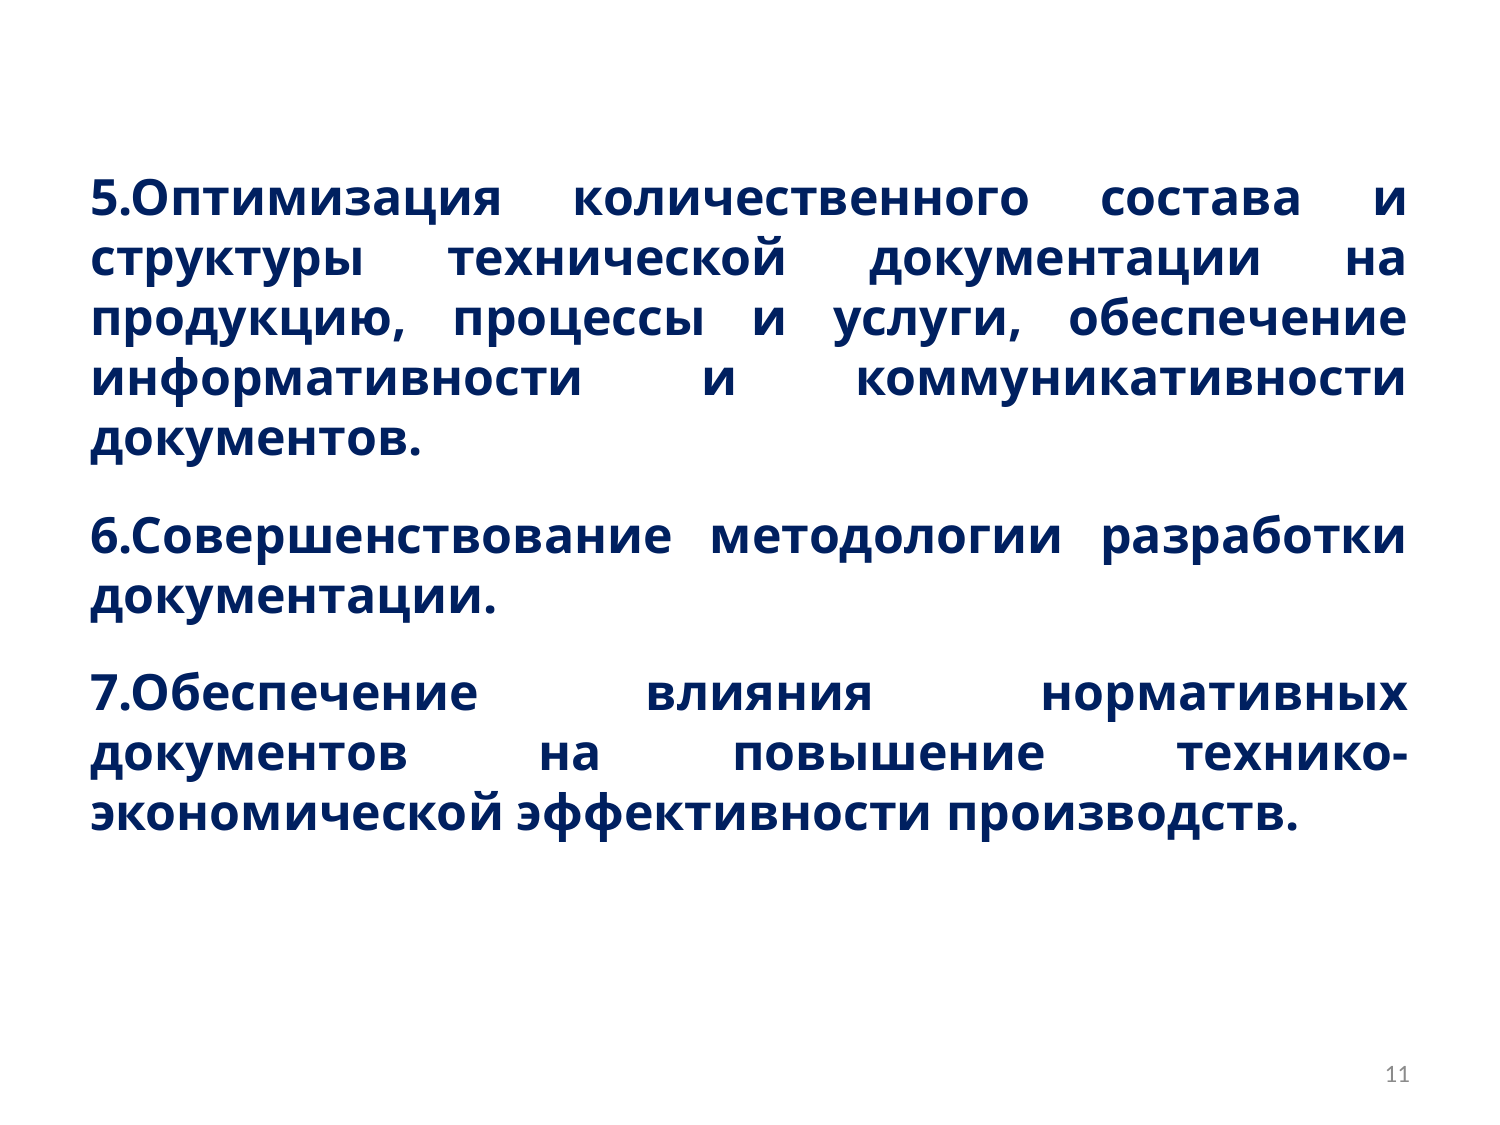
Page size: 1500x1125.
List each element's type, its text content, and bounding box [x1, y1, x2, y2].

slide_number 11 [1074, 1042, 1425, 1103]
text_box 5.Оптимизация количественного состава и структуры технической документации на продукцию, процессы и услуги, обеспечение информативности и коммуникативности документов. 6.Совершенствование методологии разработки документации. 7.Обеспечение влияния нормативных документов на повышение технико- экономической эффективности производств. [75, 158, 1424, 848]
